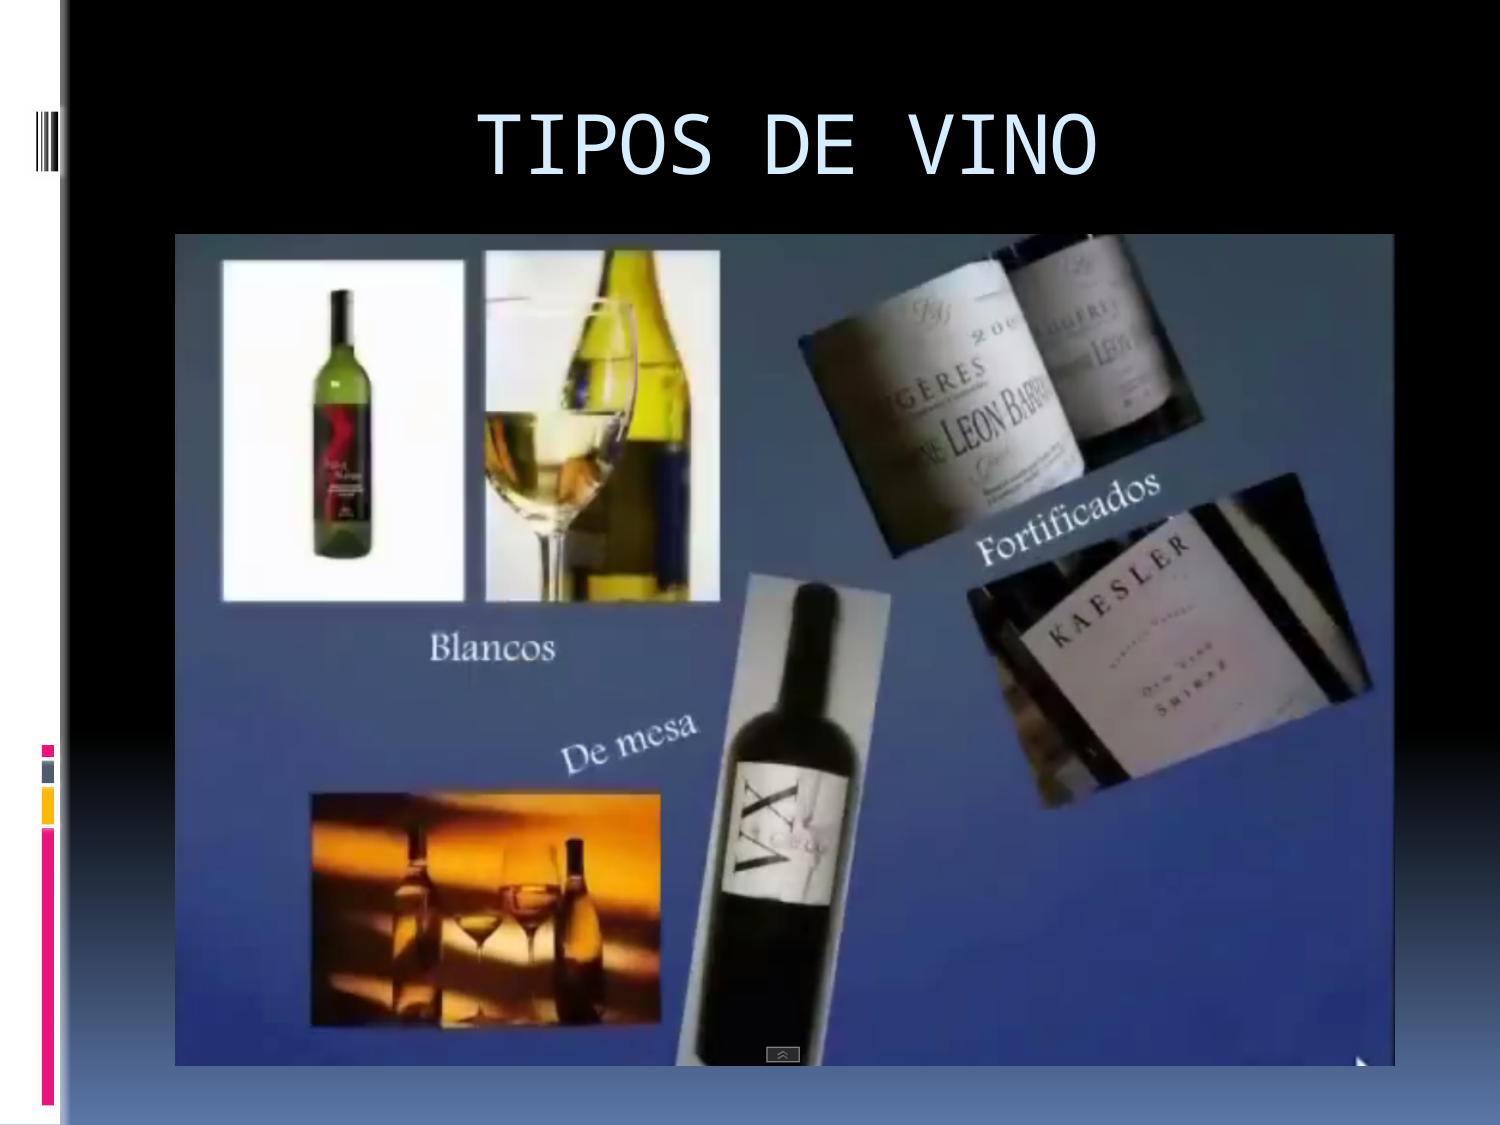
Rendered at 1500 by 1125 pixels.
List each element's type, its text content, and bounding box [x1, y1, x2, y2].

picture [175, 233, 1395, 1067]
title TIPOS DE VINO [150, 83, 1425, 234]
